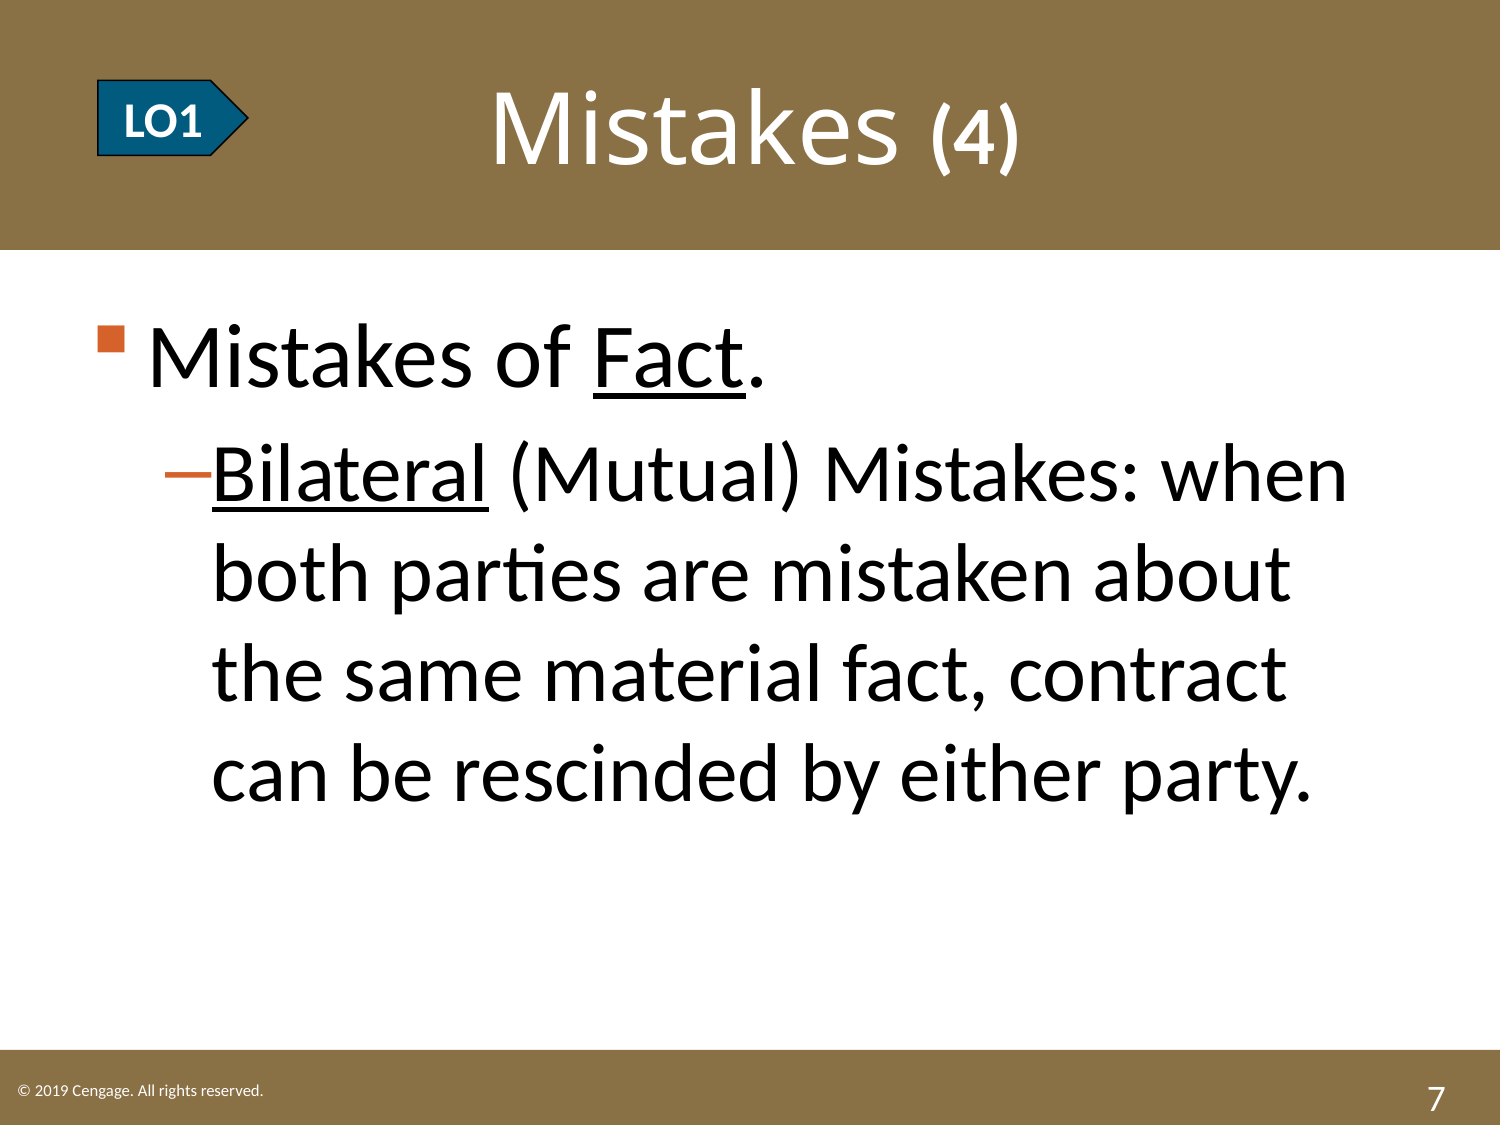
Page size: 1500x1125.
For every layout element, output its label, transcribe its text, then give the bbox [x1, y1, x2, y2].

text_box LO1 [97, 80, 248, 156]
slide_number 7 [1110, 1074, 1461, 1119]
title LO1 Mistakes (4) [0, 0, 1500, 251]
list Mistakes of Fact. Bilateral (Mutual) Mistakes: when both parties are mistaken about the same material fact, contract can be rescinded by either party. [75, 287, 1425, 1031]
